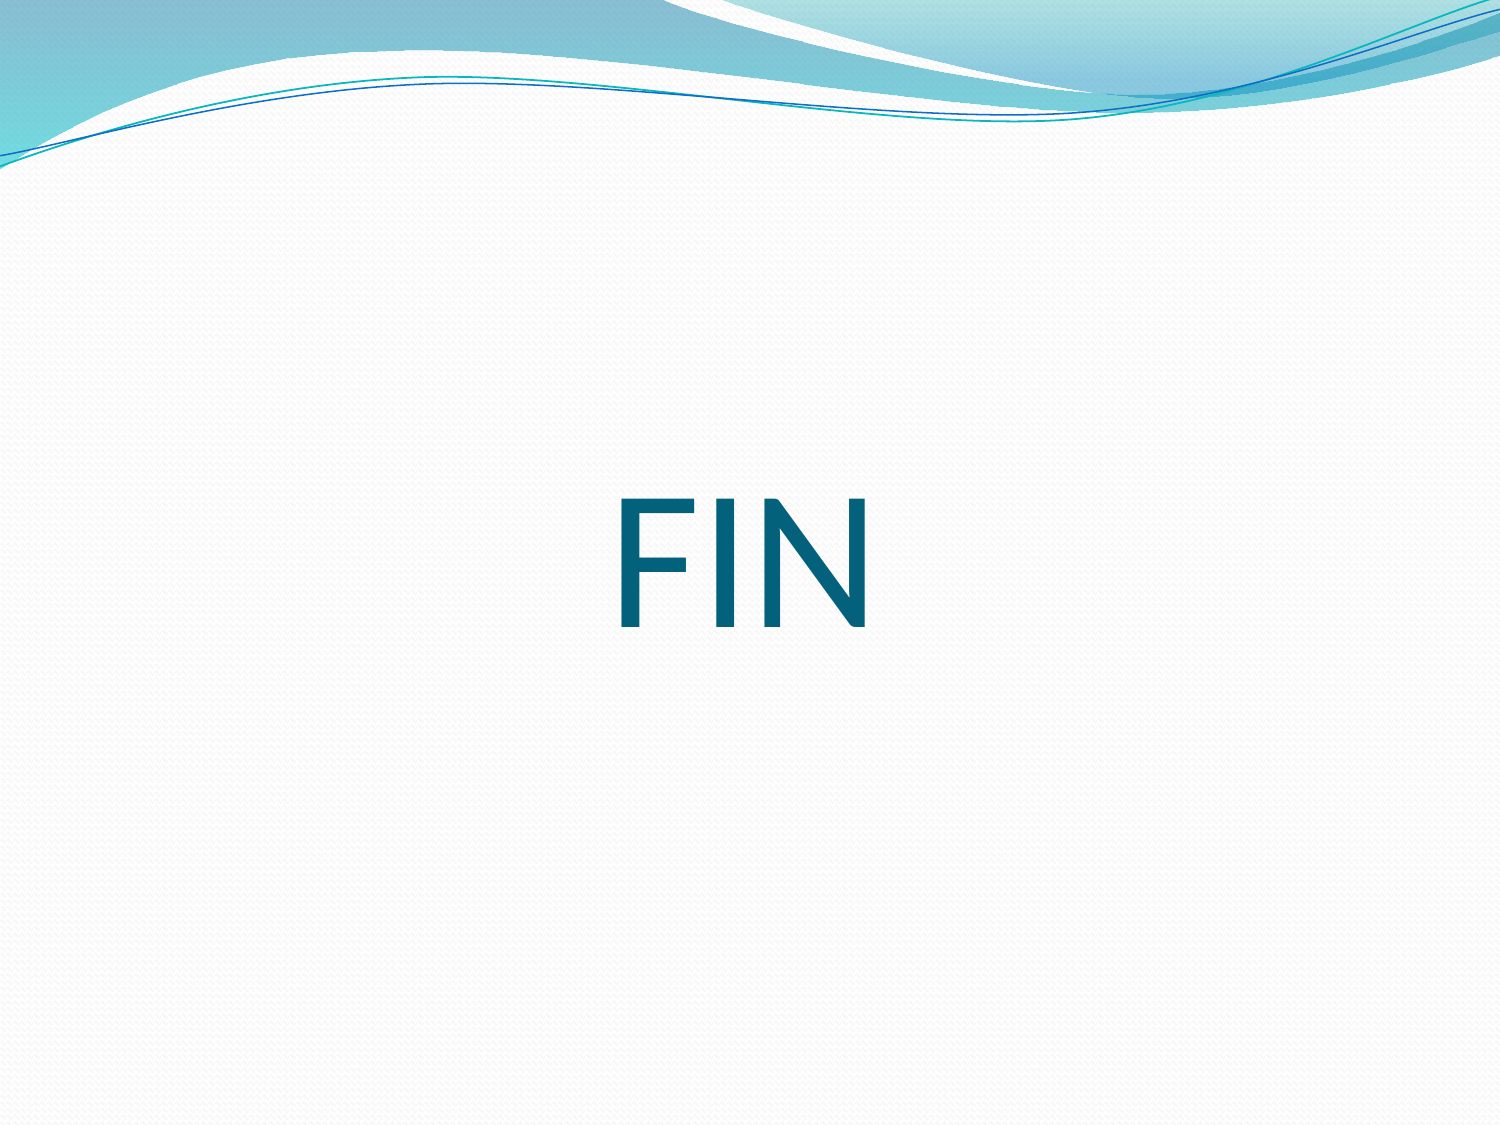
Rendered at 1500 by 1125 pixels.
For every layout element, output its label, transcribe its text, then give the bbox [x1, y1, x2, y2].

title FIN [608, 456, 892, 668]
